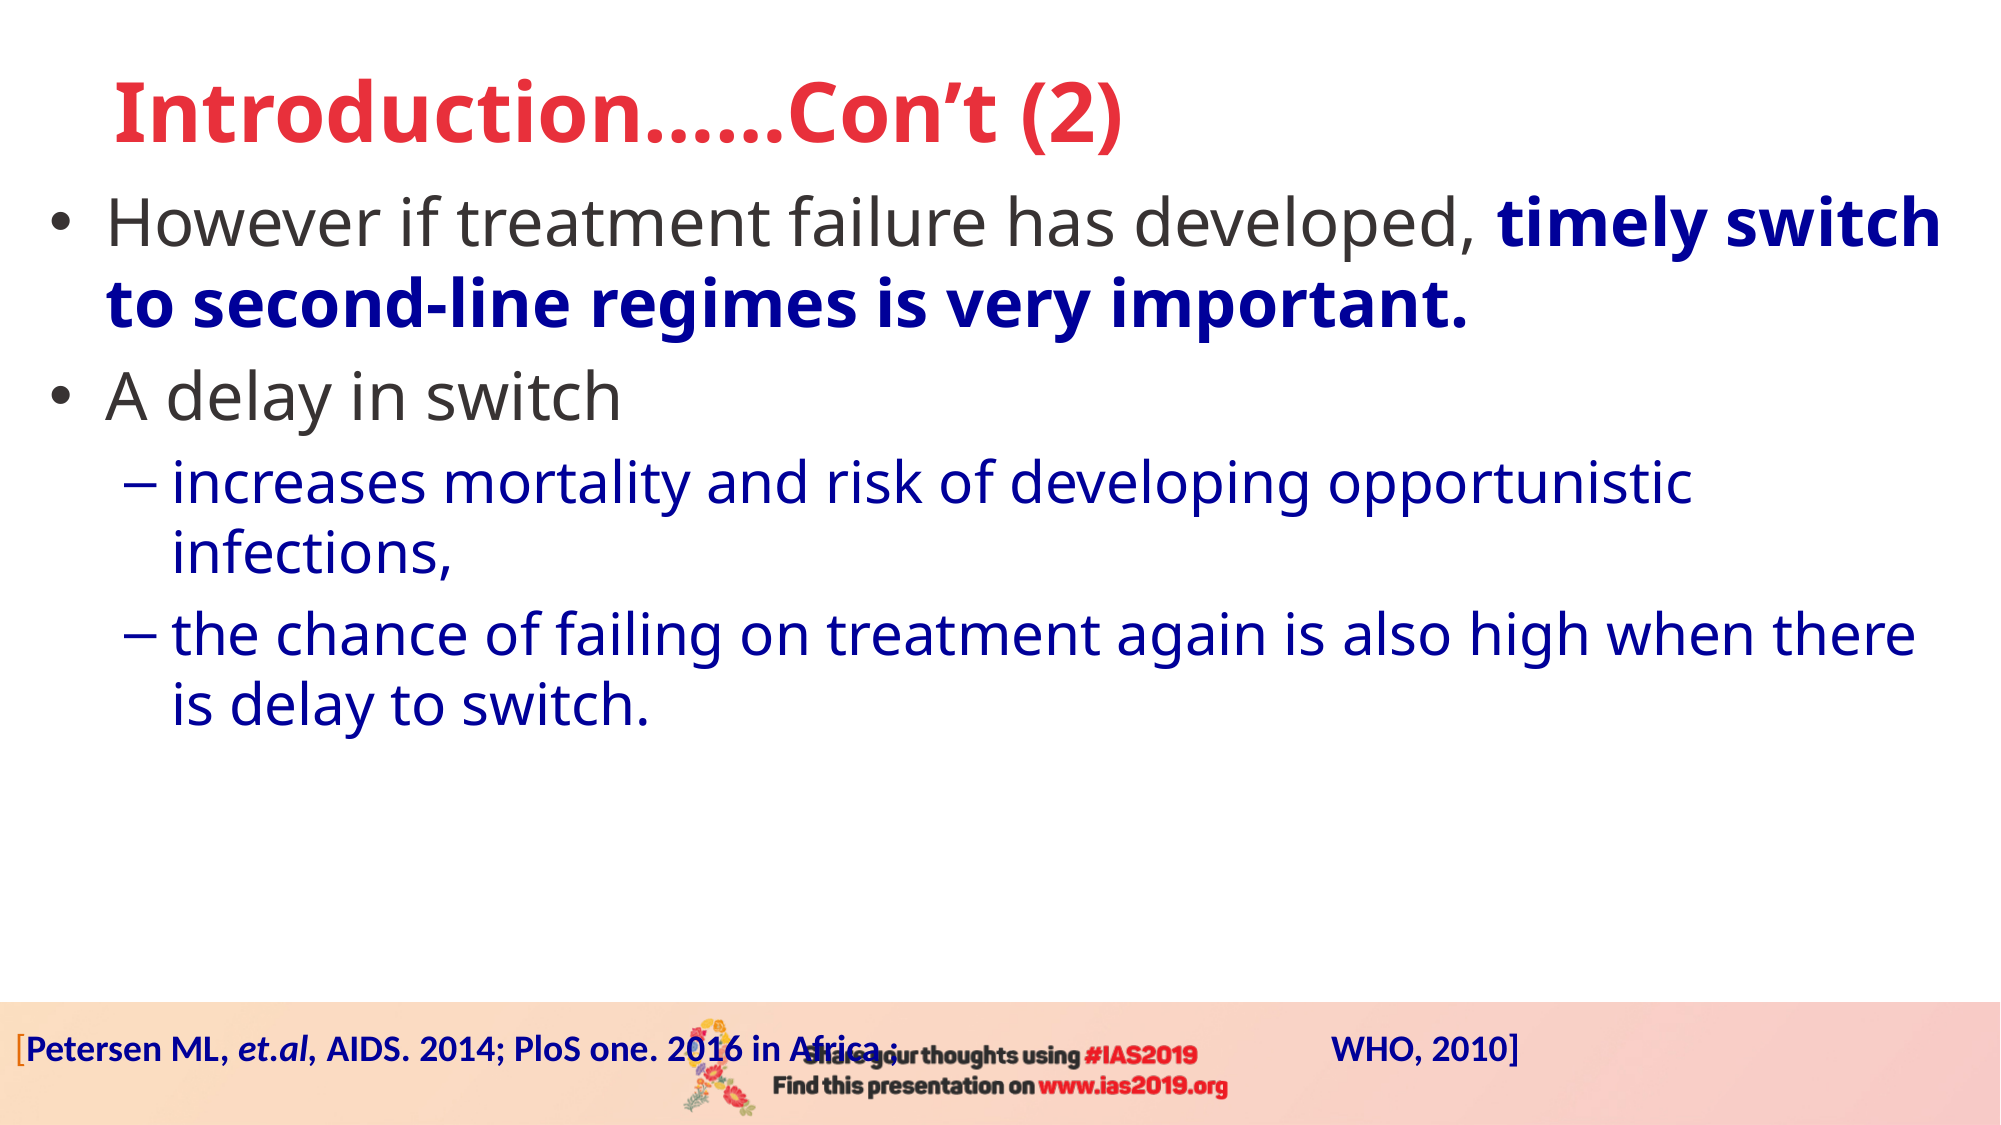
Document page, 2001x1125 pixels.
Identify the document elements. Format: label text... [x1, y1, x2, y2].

text_box [Petersen ML, et.al, AIDS. 2014; PloS one. 2016 in Africa ; WHO, 2010] [0, 1016, 1852, 1077]
list However if treatment failure has developed, timely switch to second-line regimes is very important. A delay in switch increases mortality and risk of developing opportunistic infections, the chance of failing on treatment again is also high when there is delay to switch. [34, 172, 1962, 1005]
picture [0, 1002, 2001, 1125]
title Introduction……Con’t (2) [99, 45, 1900, 172]
